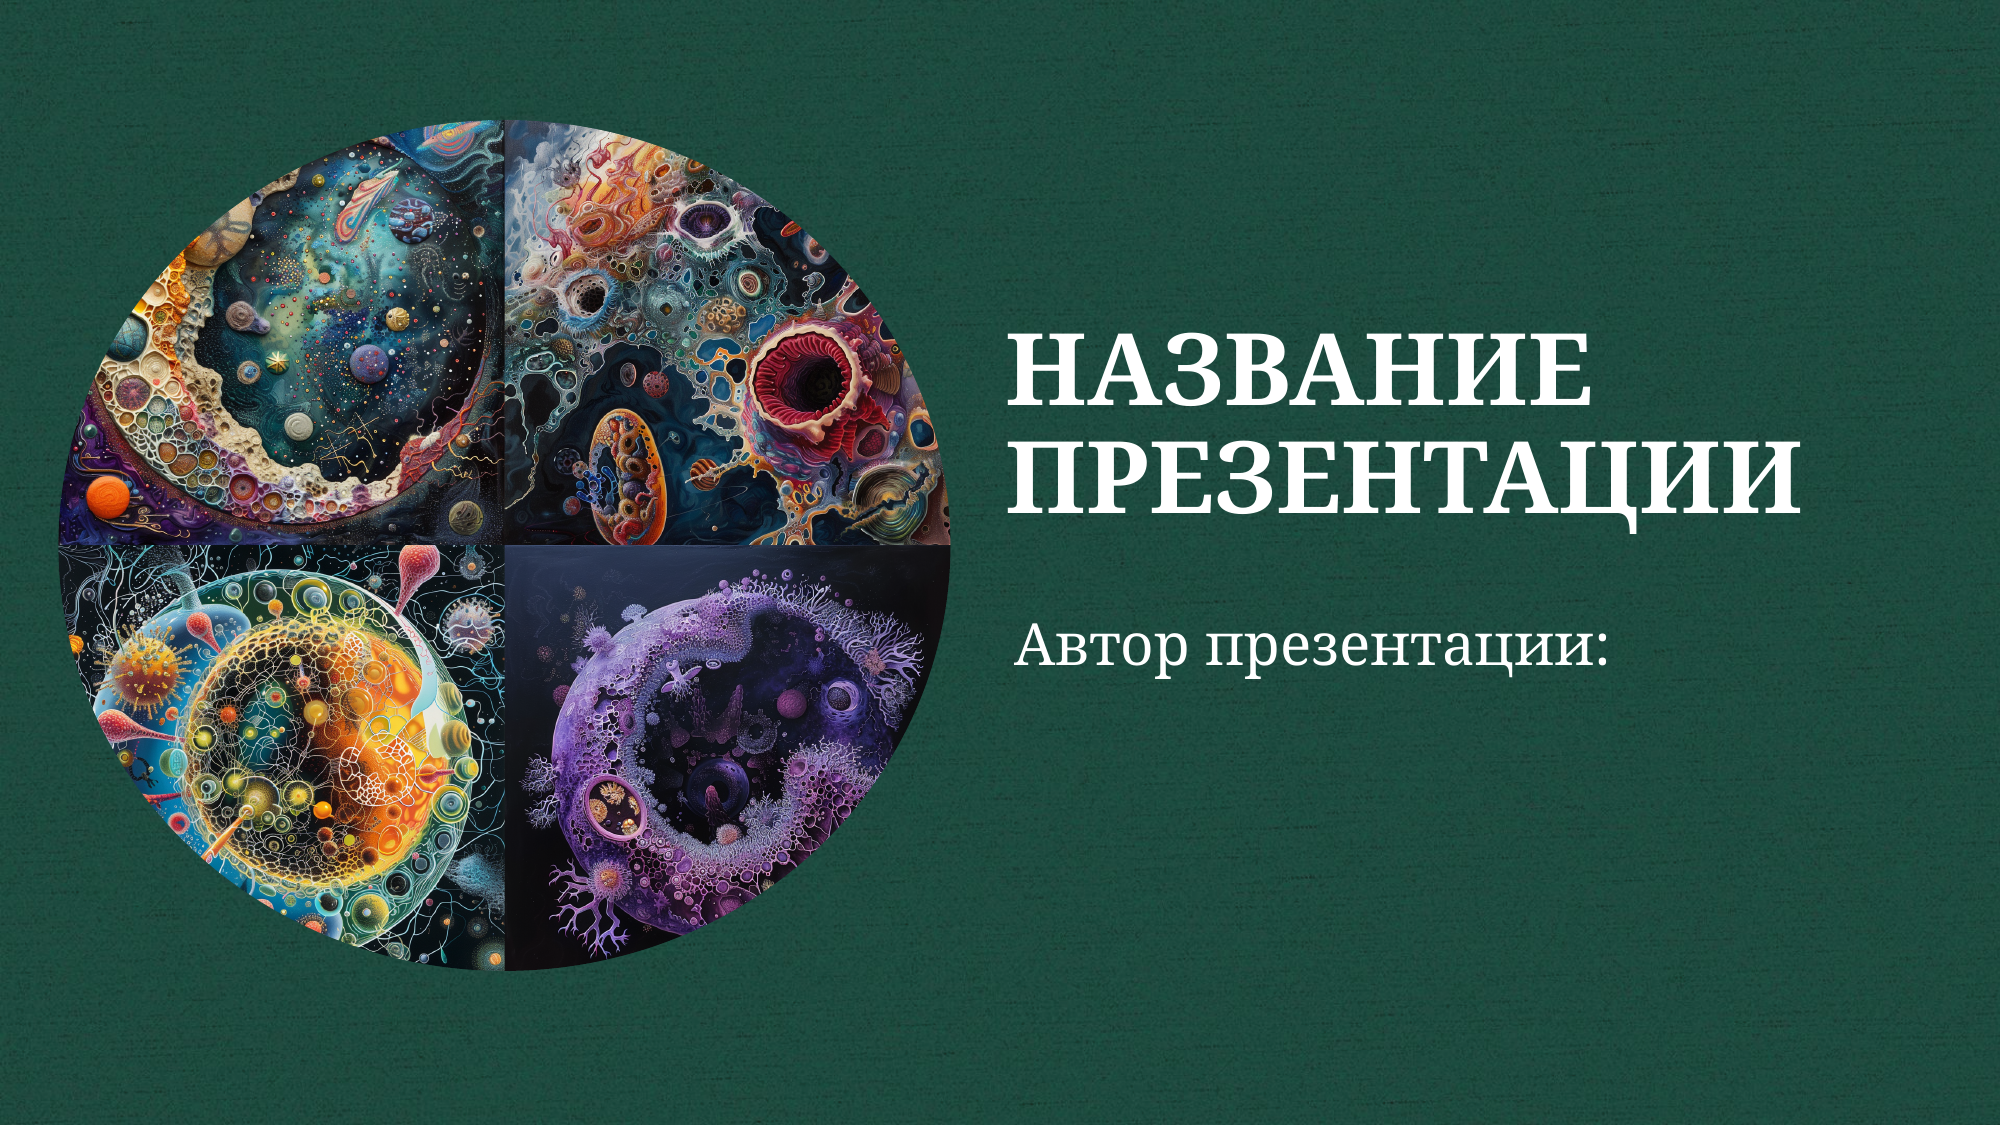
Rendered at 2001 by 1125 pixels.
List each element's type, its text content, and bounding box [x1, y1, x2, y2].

text_box НАЗВАНИЕ ПРЕЗЕНТАЦИИ [990, 312, 1953, 601]
picture [58, 119, 951, 971]
text_box Автор презентации: [999, 599, 1793, 685]
